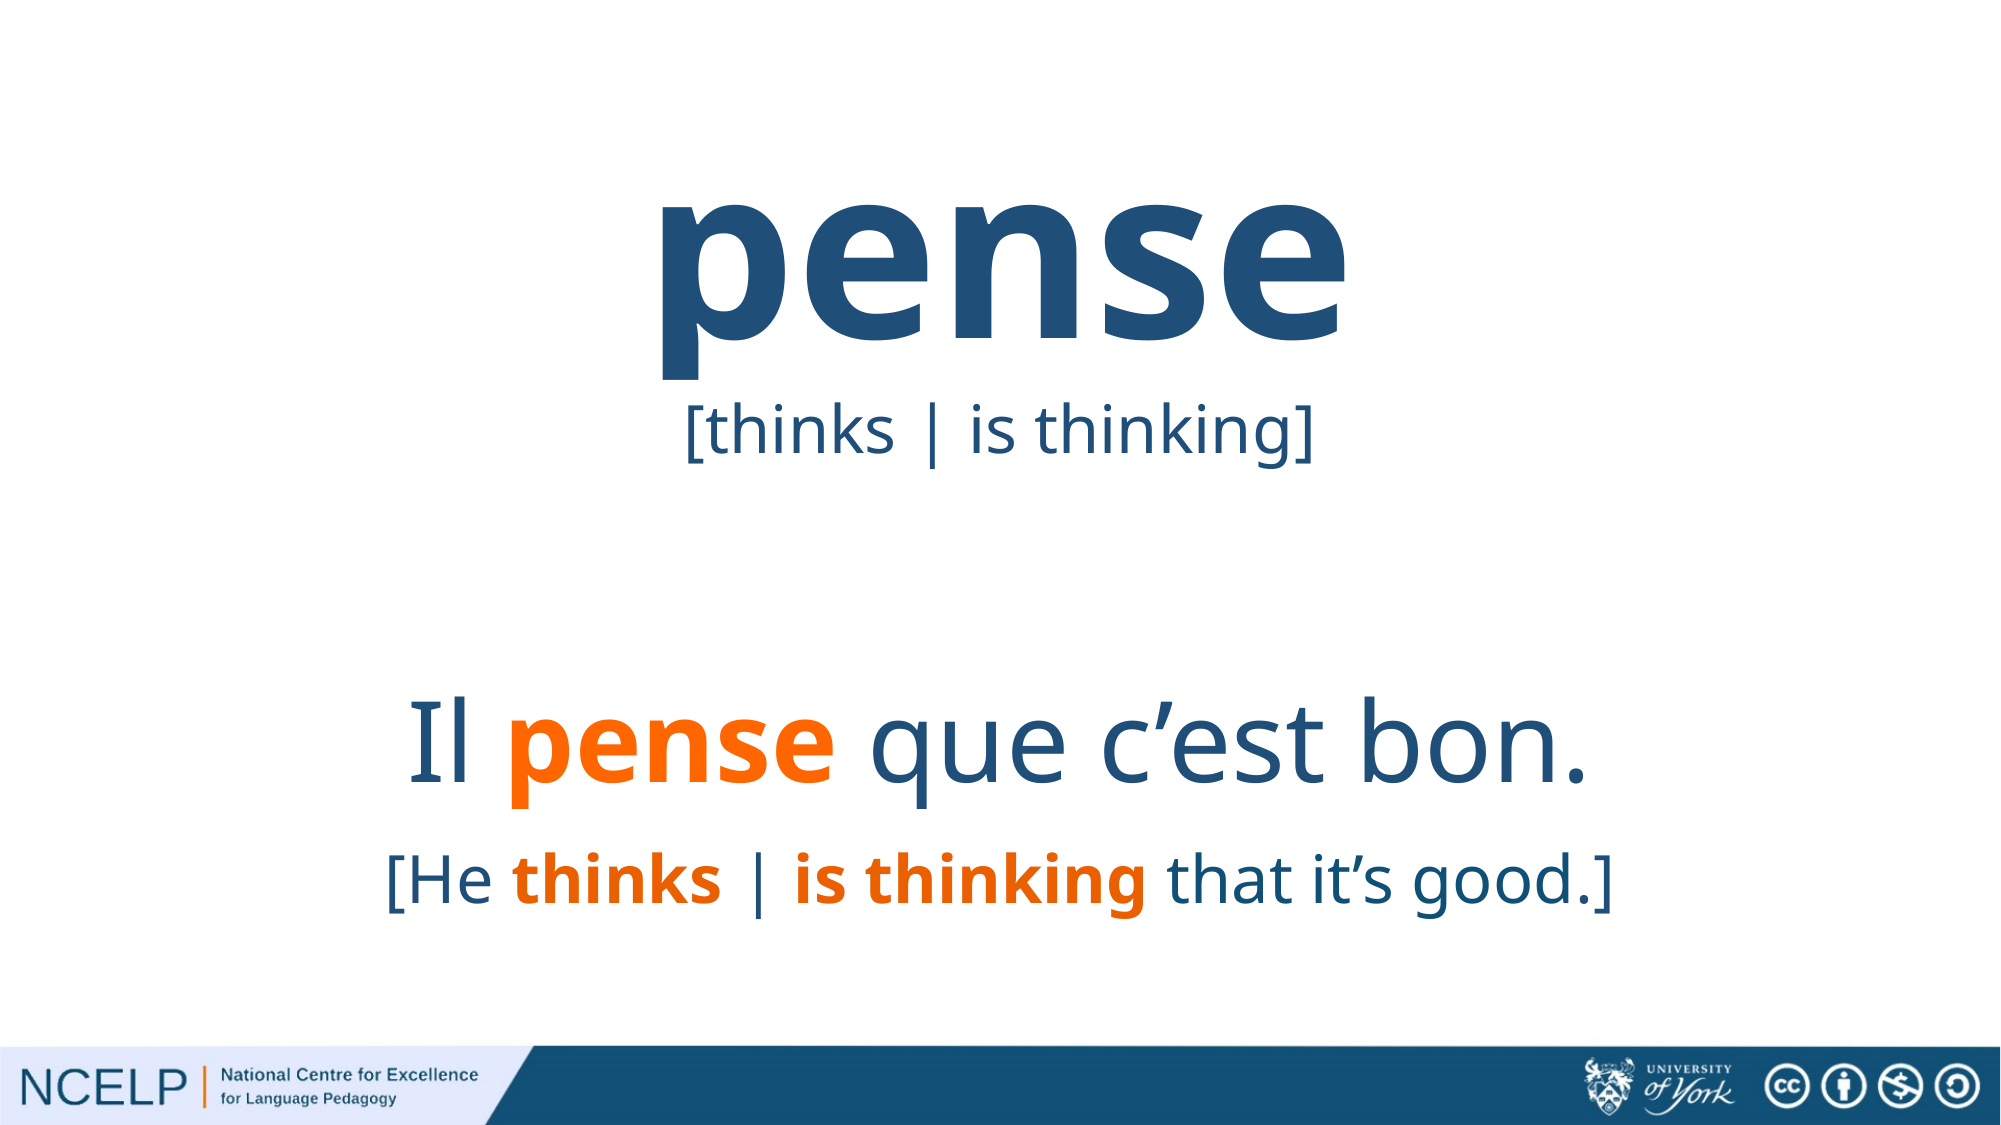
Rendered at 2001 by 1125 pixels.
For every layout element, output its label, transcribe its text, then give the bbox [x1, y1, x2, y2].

title pense [137, 152, 1863, 370]
text_box Il pense que c’est bon. [0, 662, 2000, 813]
text_box [thinks | is thinking] [0, 379, 2000, 475]
picture [0, 0, 2001, 1125]
text_box [He thinks | is thinking that it’s good.] [0, 829, 2000, 924]
